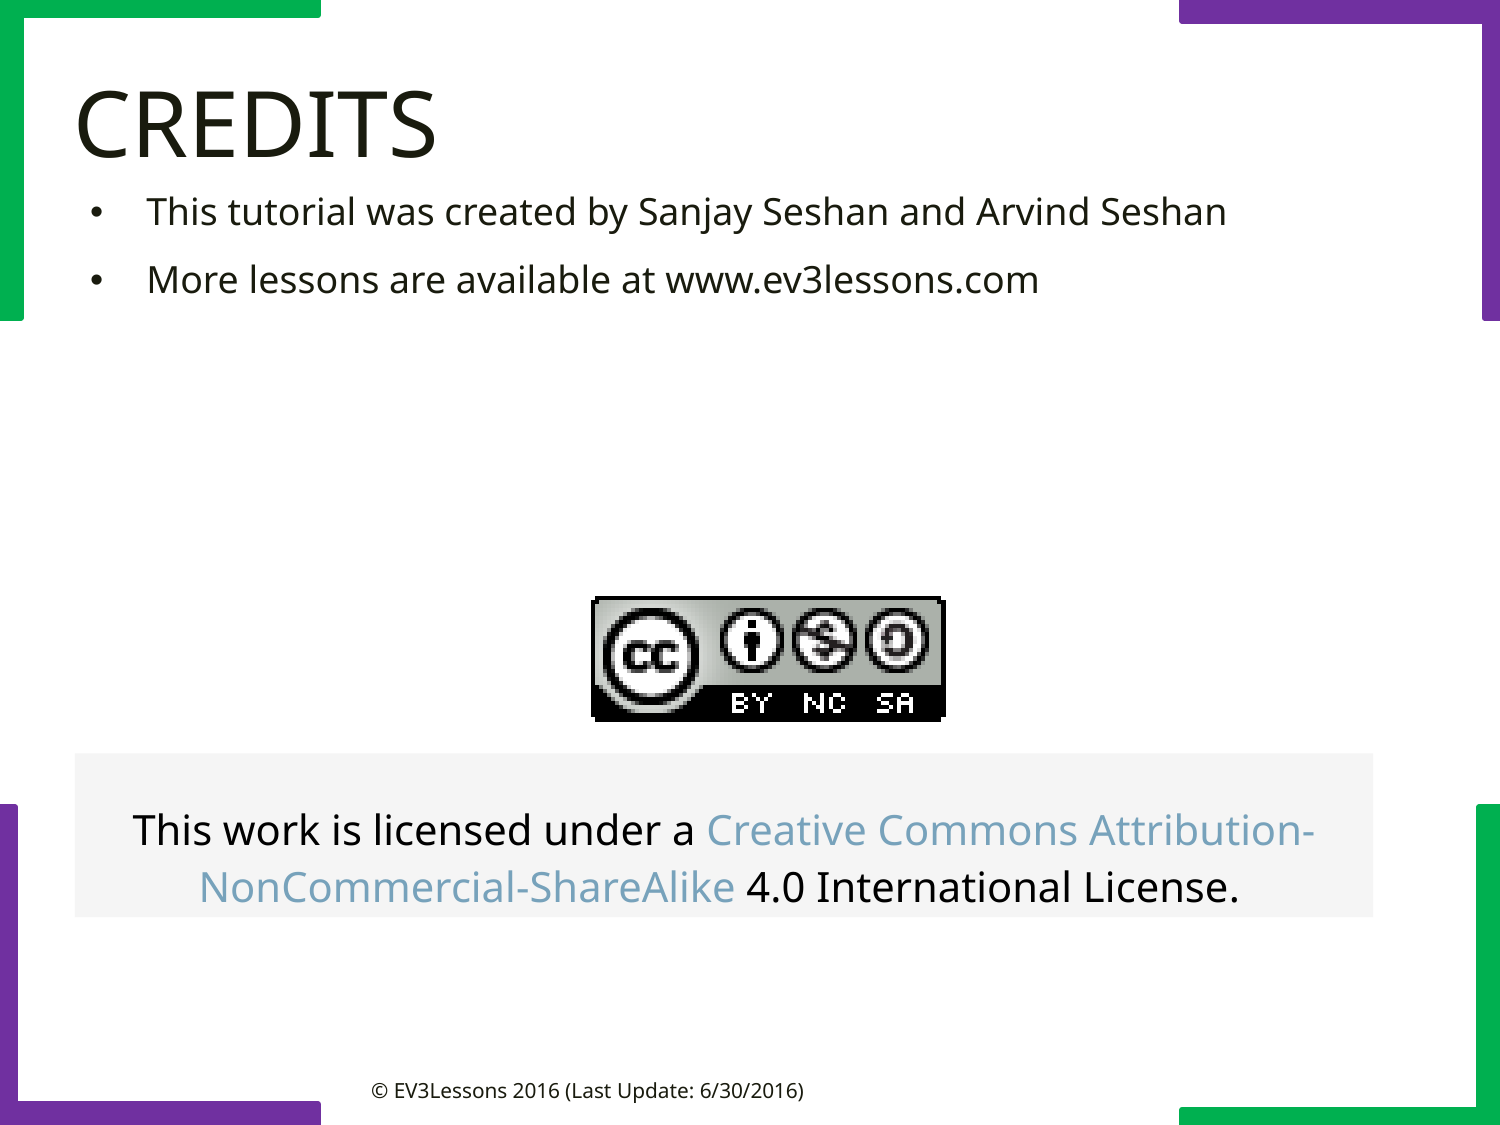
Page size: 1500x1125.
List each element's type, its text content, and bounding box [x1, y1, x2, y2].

title CREDITS [58, 72, 1412, 297]
text_box This work is licensed under a Creative Commons Attribution-NonCommercial-ShareAlike 4.0 International License. [74, 753, 1374, 918]
picture [591, 596, 946, 722]
list This tutorial was created by Sanjay Seshan and Arvind Seshan More lessons are available at www.ev3lessons.com [75, 184, 1428, 999]
footer © EV3Lessons 2016 (Last Update: 6/30/2016) [355, 1058, 1129, 1125]
